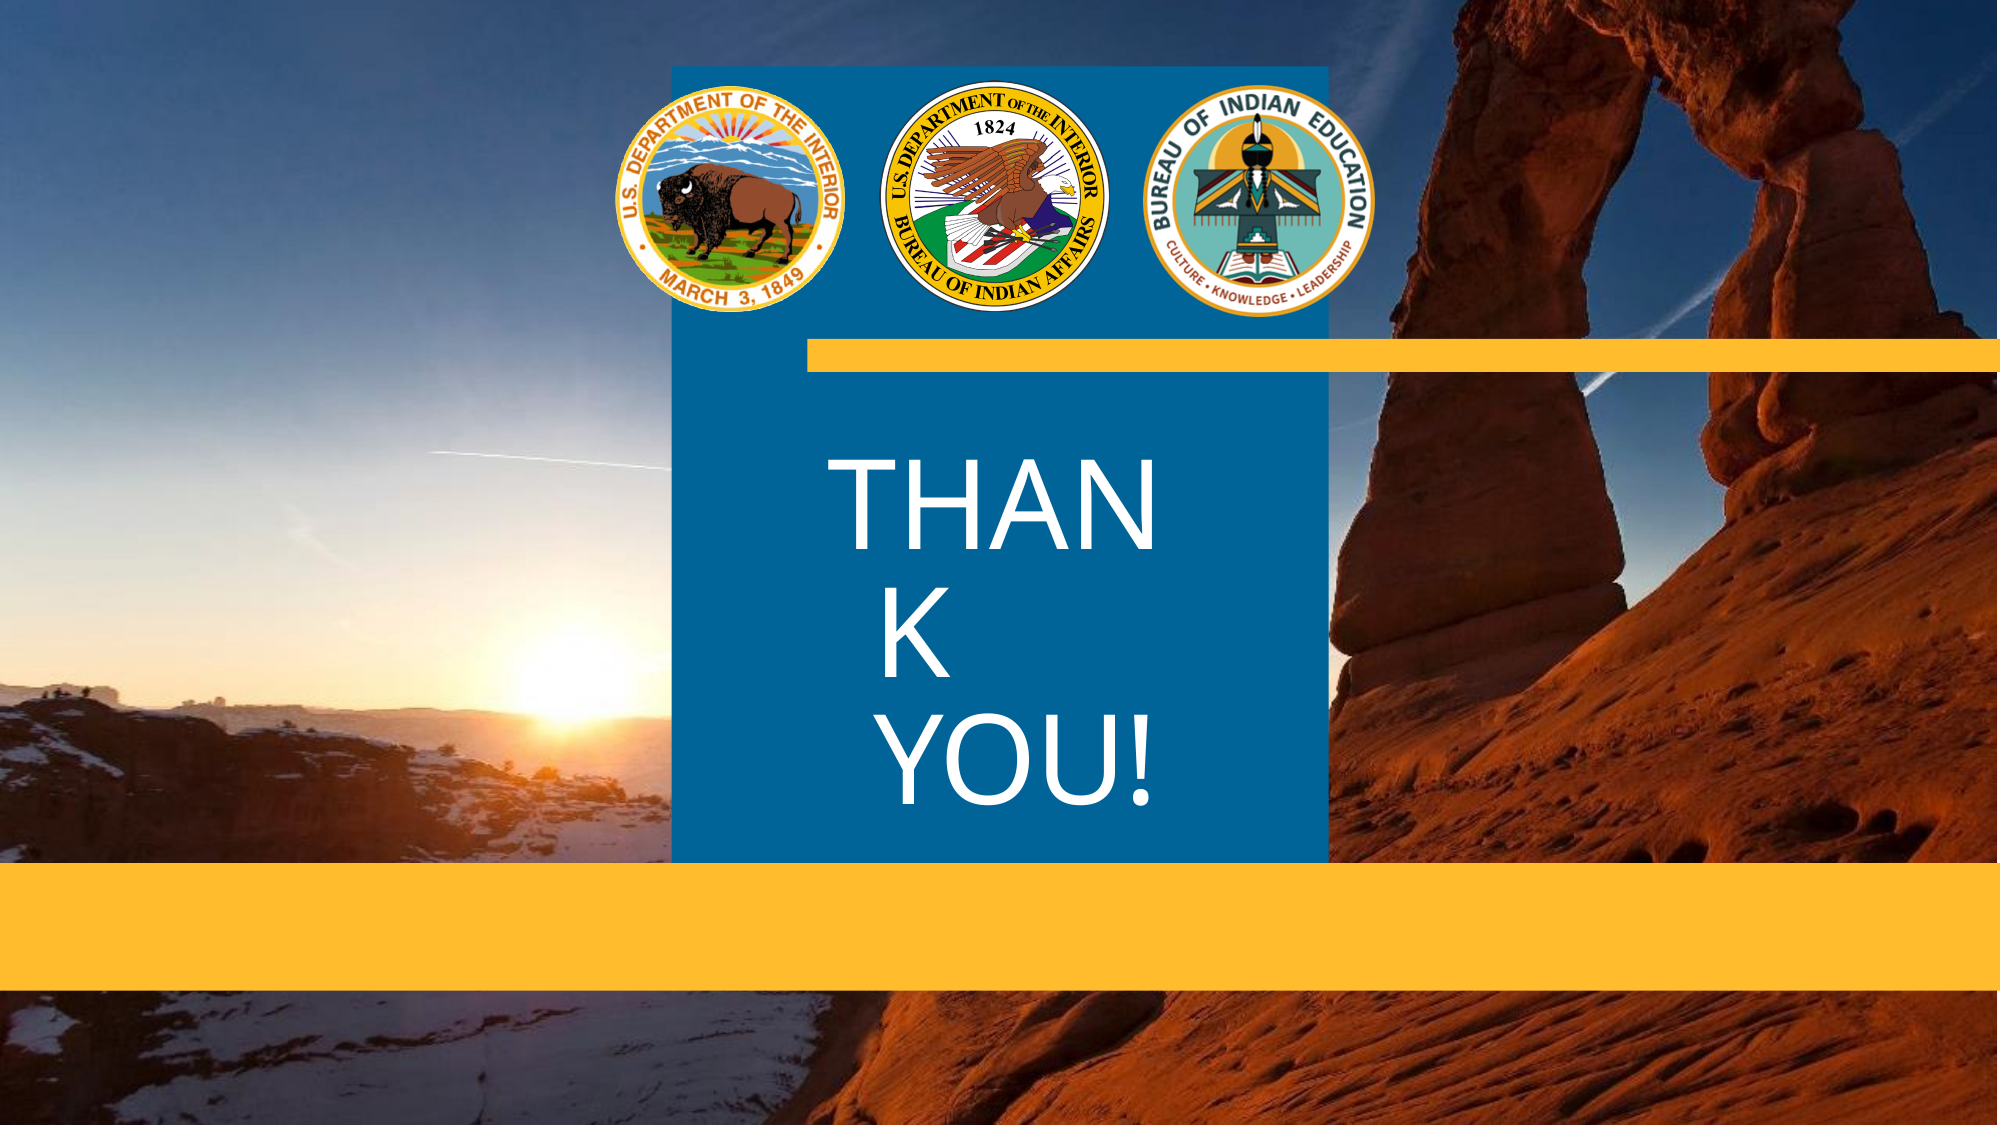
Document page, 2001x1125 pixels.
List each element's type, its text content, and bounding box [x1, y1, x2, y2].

picture [0, 991, 1997, 1125]
picture [1329, 372, 1997, 863]
picture [0, 0, 1997, 863]
title THANK YOU! [825, 421, 1175, 830]
picture [880, 81, 1109, 311]
